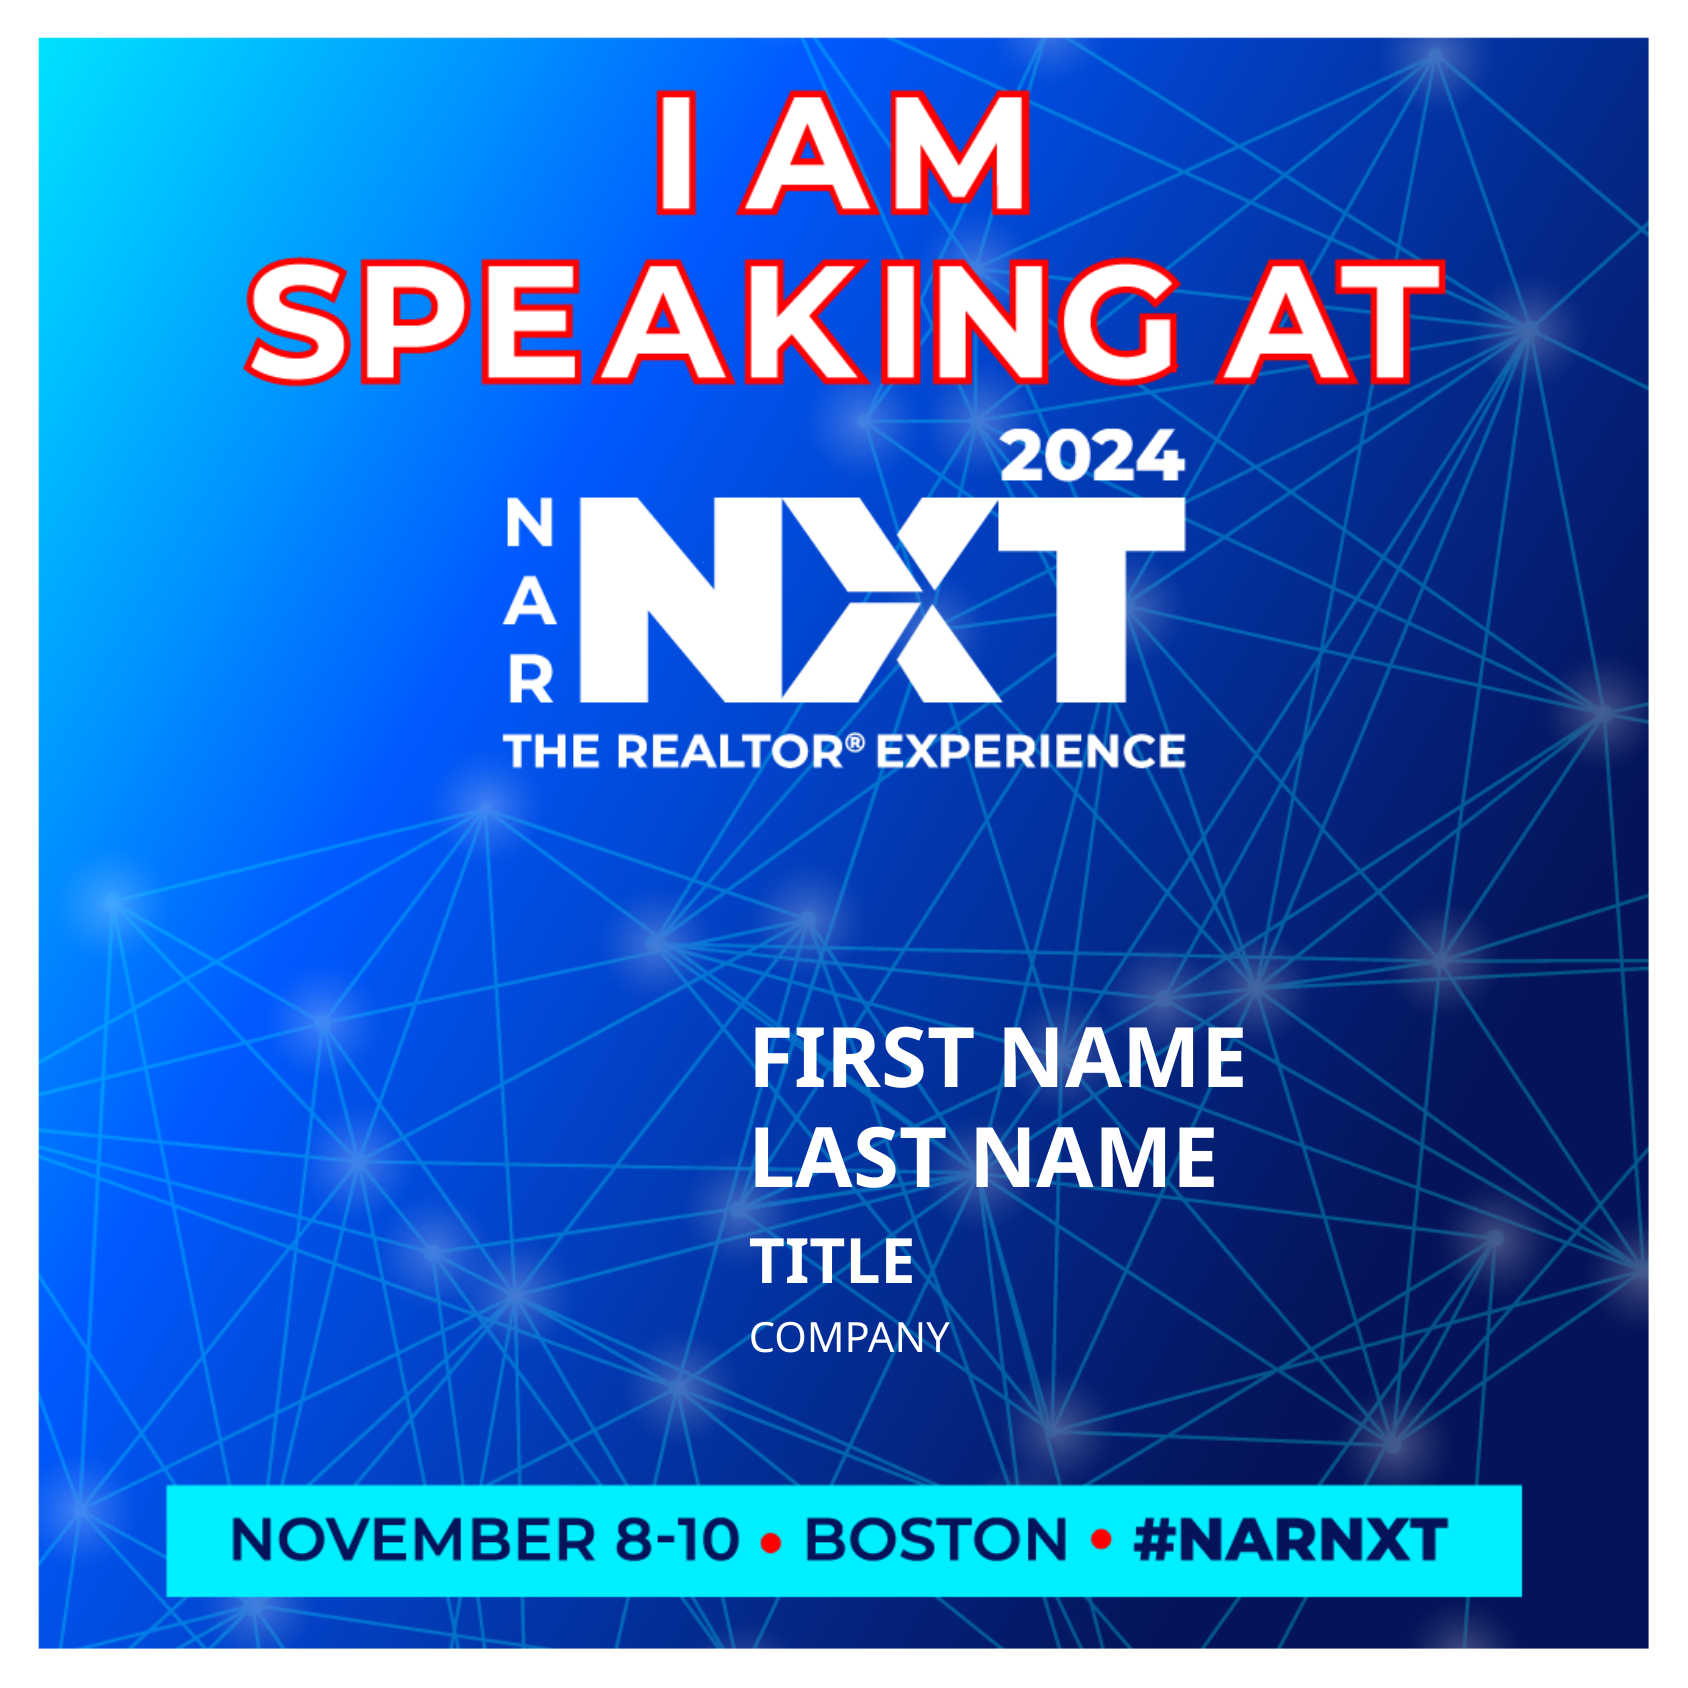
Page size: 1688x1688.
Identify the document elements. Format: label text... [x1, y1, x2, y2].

text_box TITLE [734, 1213, 1363, 1303]
text_box COMPANY [734, 1303, 1363, 1368]
picture [0, 0, 1688, 1688]
text_box FIRST NAME LAST NAME [734, 996, 1524, 1212]
